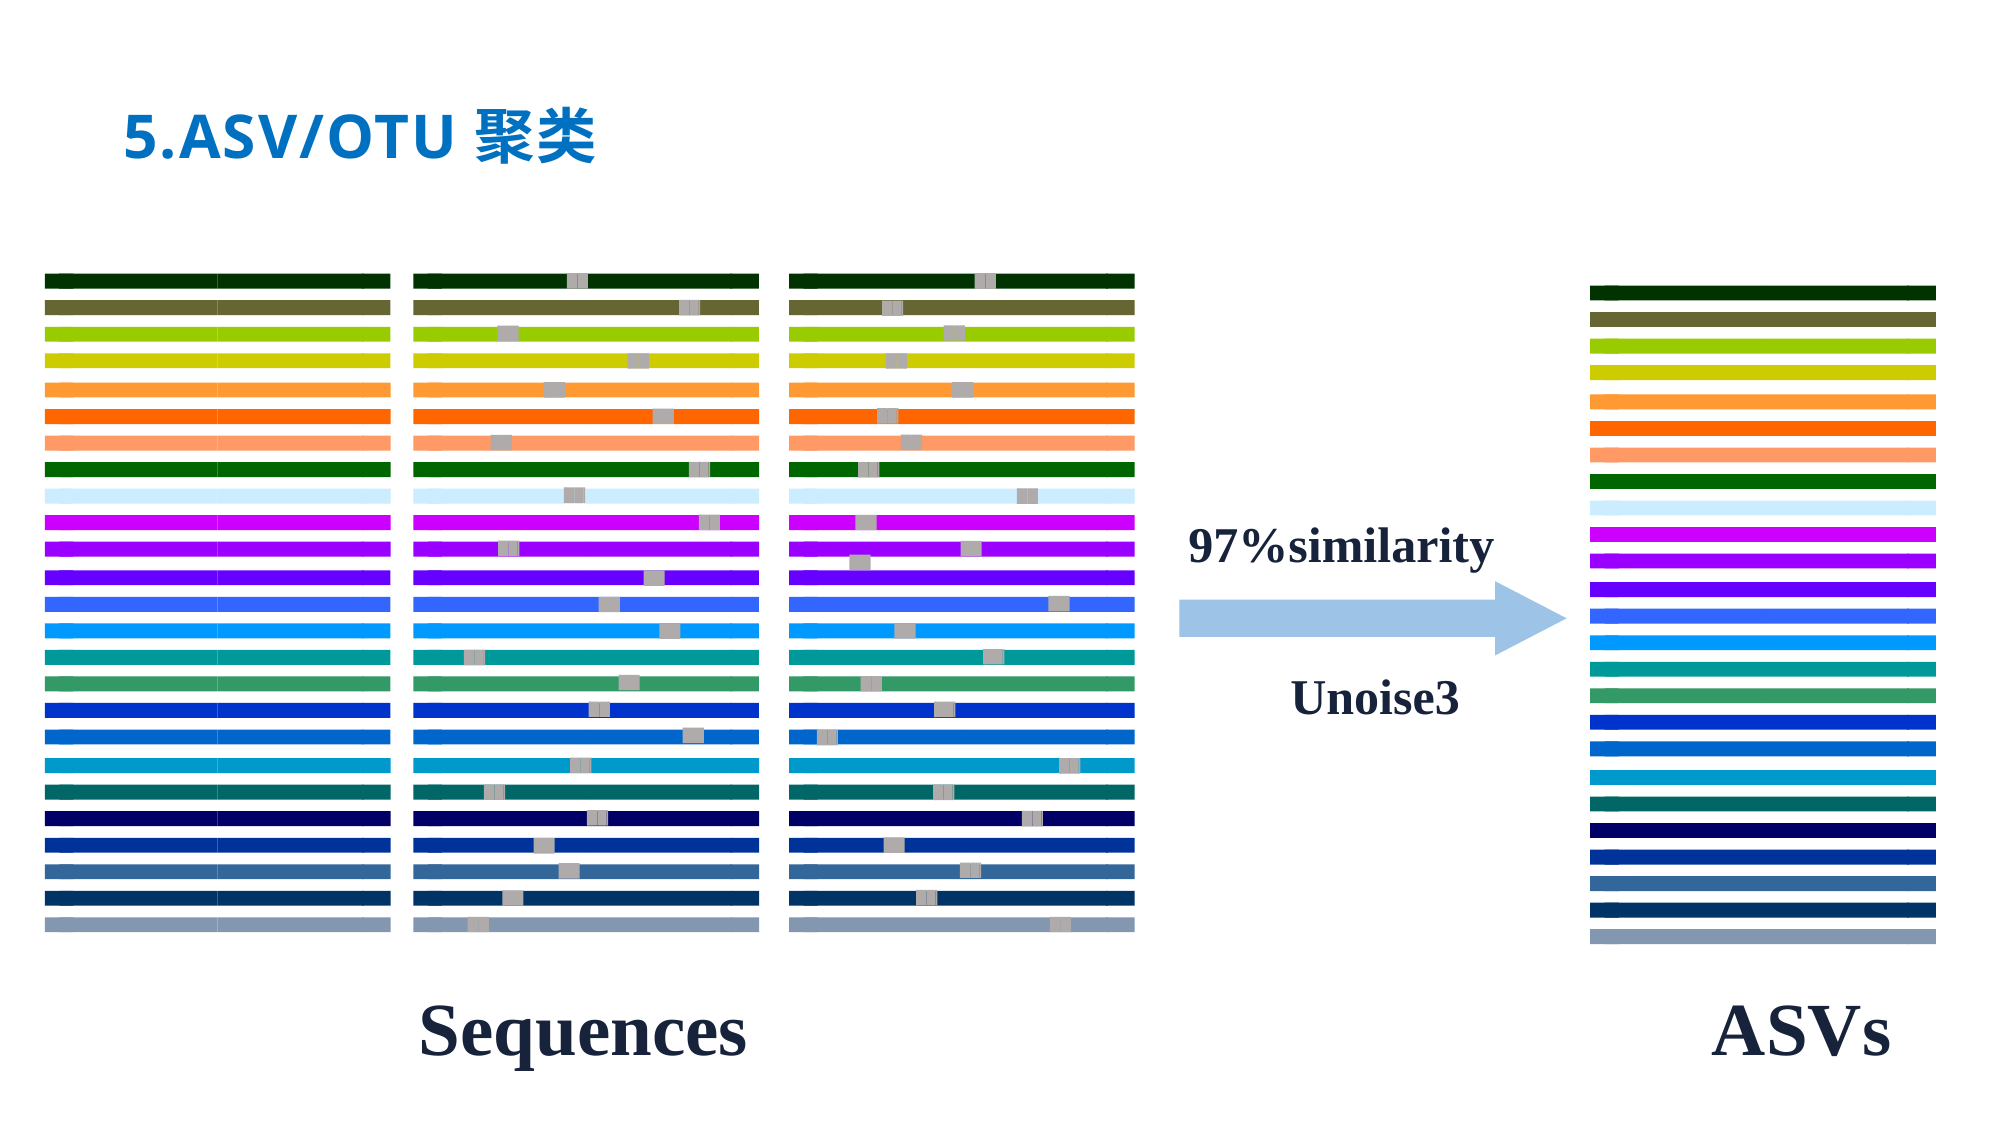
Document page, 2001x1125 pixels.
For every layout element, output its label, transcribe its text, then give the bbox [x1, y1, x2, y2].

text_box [789, 273, 1135, 933]
text_box [1178, 580, 1569, 658]
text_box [1590, 500, 1936, 516]
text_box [1590, 823, 1936, 839]
text_box Unoise3 [1275, 656, 1475, 732]
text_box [413, 273, 760, 933]
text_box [1590, 741, 1936, 757]
title 5.ASV/OTU聚类 [108, 99, 1472, 303]
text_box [1590, 902, 1936, 918]
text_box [1590, 688, 1936, 704]
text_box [1590, 338, 1936, 354]
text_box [44, 273, 391, 933]
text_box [1590, 365, 1936, 381]
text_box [1590, 608, 1936, 624]
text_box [1590, 661, 1936, 677]
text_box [1590, 849, 1936, 865]
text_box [1590, 527, 1936, 542]
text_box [1590, 635, 1936, 651]
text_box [1590, 714, 1936, 730]
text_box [1590, 474, 1936, 489]
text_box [1590, 420, 1936, 436]
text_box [1590, 447, 1936, 463]
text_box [1590, 929, 1936, 945]
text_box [1590, 553, 1936, 569]
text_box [1590, 582, 1936, 598]
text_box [1590, 312, 1936, 328]
text_box ASVs [1696, 972, 1907, 1078]
text_box Sequences [403, 972, 764, 1078]
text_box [1590, 796, 1936, 812]
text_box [1590, 285, 1936, 301]
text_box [1590, 770, 1936, 785]
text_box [1590, 876, 1936, 892]
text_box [1590, 394, 1936, 410]
text_box 97%similarity [1173, 504, 1510, 580]
